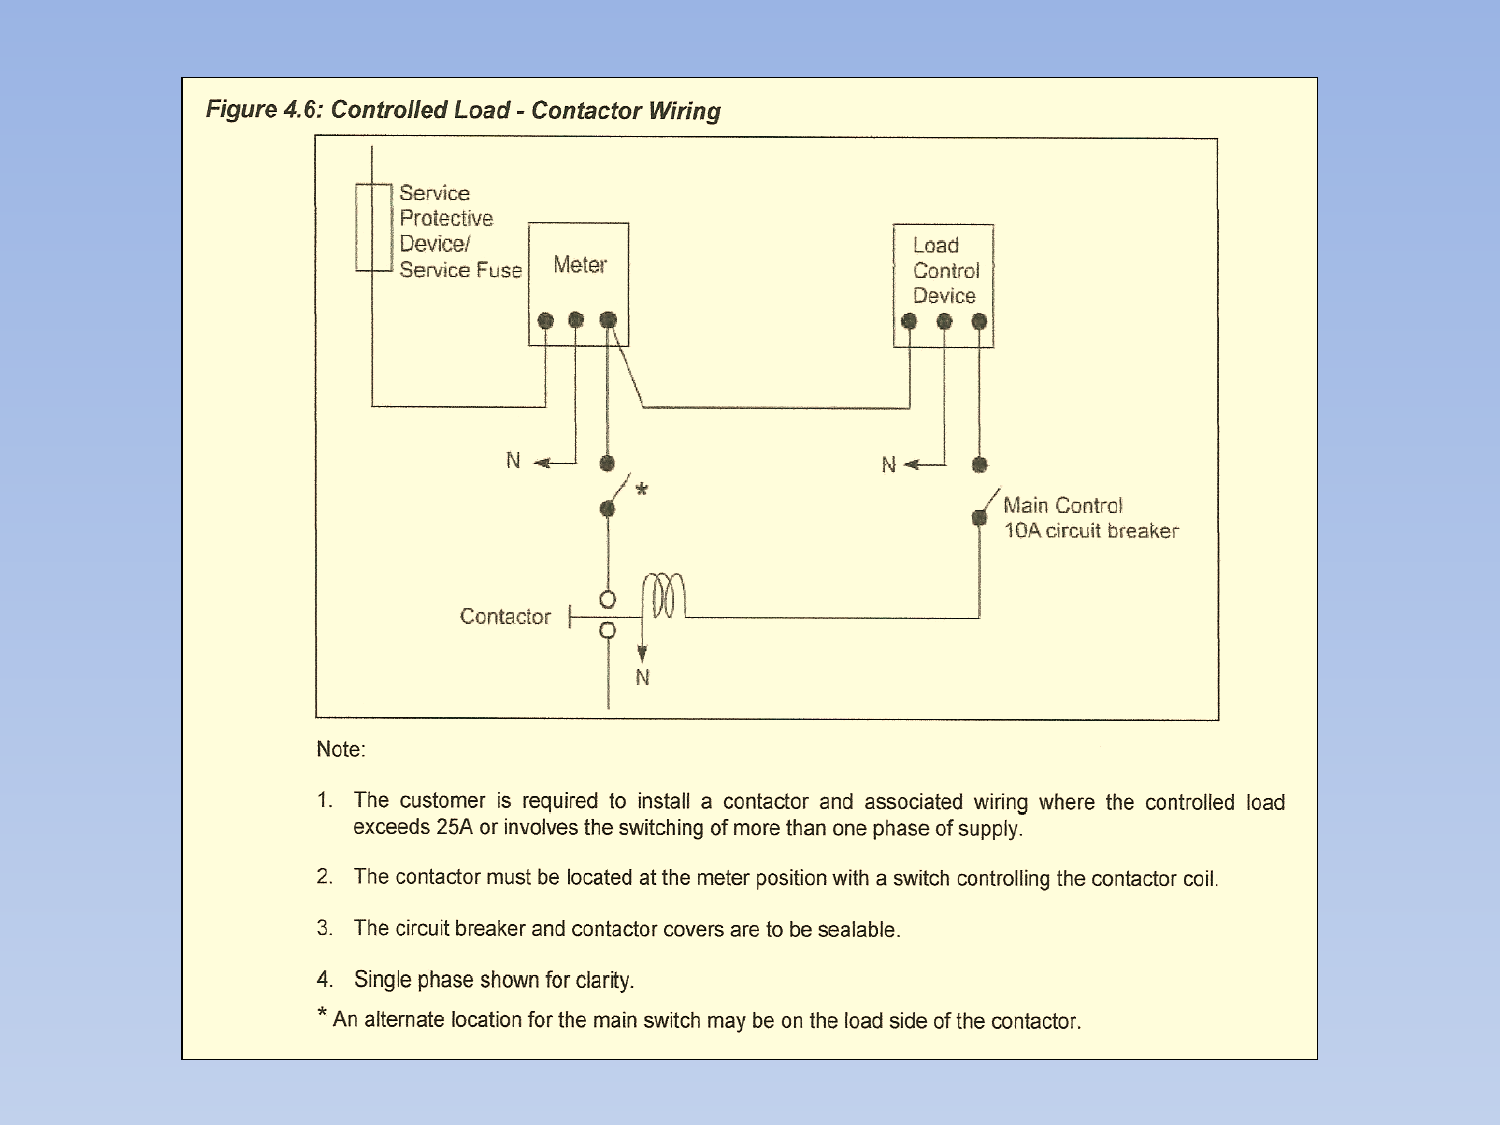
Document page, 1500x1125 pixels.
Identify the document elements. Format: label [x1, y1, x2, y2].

picture [182, 77, 1318, 1059]
